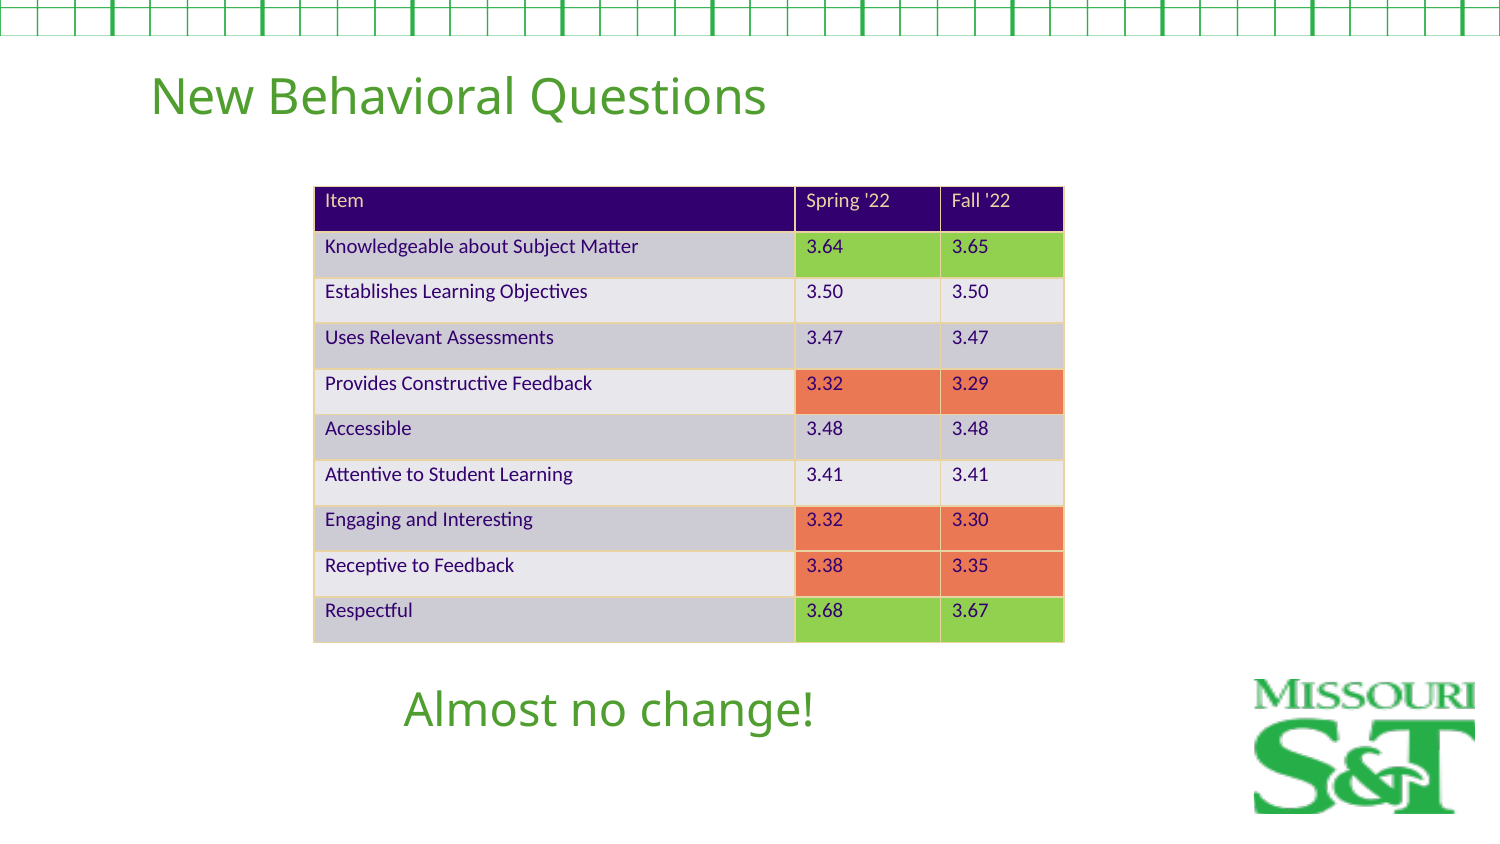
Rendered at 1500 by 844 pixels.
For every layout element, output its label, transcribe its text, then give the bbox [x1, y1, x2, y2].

table_cell 3.41 [796, 461, 940, 505]
text_box Almost no change! [388, 672, 1396, 795]
table_cell 3.35 [941, 552, 1063, 596]
table_cell 3.48 [796, 415, 940, 459]
table_cell 3.64 [796, 233, 940, 277]
table_cell 3.41 [941, 461, 1063, 505]
table_cell Attentive to Student Learning [315, 461, 794, 505]
picture [0, 0, 1500, 36]
table_header Spring '22 [796, 187, 940, 231]
table_cell Accessible [315, 415, 794, 459]
table_cell Knowledgeable about Subject Matter [315, 233, 794, 277]
table_cell 3.30 [941, 507, 1063, 550]
table_cell 3.50 [796, 279, 940, 322]
list New Behavioral Questions [135, 64, 1478, 187]
table_cell Provides Constructive Feedback [315, 370, 794, 414]
table_header Fall '22 [941, 187, 1063, 231]
table_cell Establishes Learning Objectives [315, 279, 794, 322]
table_cell 3.29 [941, 370, 1063, 414]
table_cell 3.67 [941, 598, 1063, 642]
table_cell Engaging and Interesting [315, 507, 794, 550]
table_cell 3.47 [796, 324, 940, 368]
table_cell 3.48 [941, 415, 1063, 459]
table_cell 3.68 [796, 598, 940, 642]
table_cell Respectful [315, 598, 794, 642]
table_cell 3.47 [941, 324, 1063, 368]
table_header Item [315, 187, 794, 231]
table_cell 3.32 [796, 370, 940, 414]
table_cell 3.65 [941, 233, 1063, 277]
table_cell 3.50 [941, 279, 1063, 322]
table_cell Uses Relevant Assessments [315, 324, 794, 368]
table_cell Receptive to Feedback [315, 552, 794, 596]
table_cell 3.38 [796, 552, 940, 596]
table_cell 3.32 [796, 507, 940, 550]
